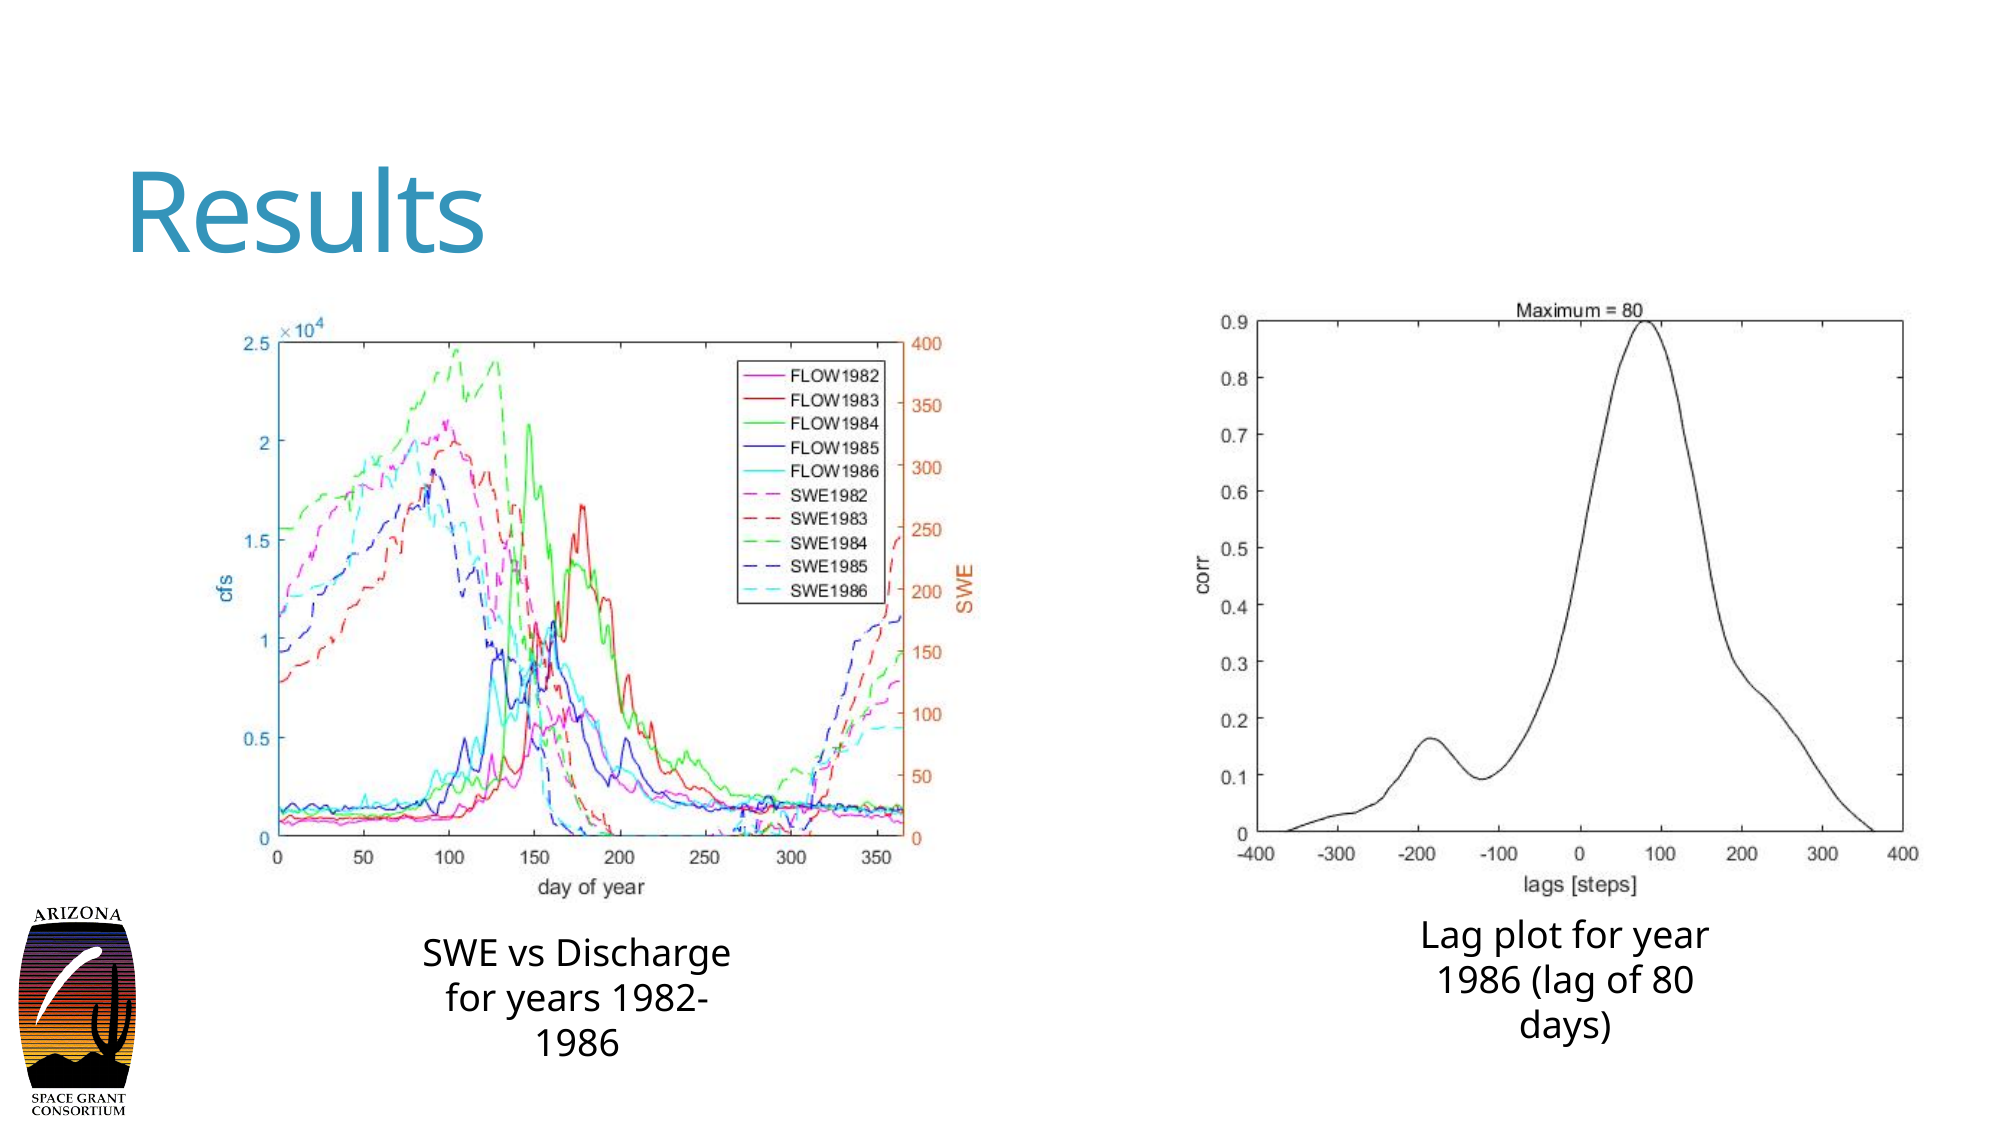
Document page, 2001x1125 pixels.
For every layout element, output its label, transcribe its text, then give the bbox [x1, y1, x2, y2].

picture [173, 297, 981, 903]
picture [12, 902, 139, 1118]
picture [1147, 274, 1983, 901]
text_box Lag plot for year 1986 (lag of 80 days) [1386, 903, 1744, 1054]
text_box SWE vs Discharge for years 1982-1986 [396, 921, 758, 1072]
title Results [107, 81, 1875, 354]
